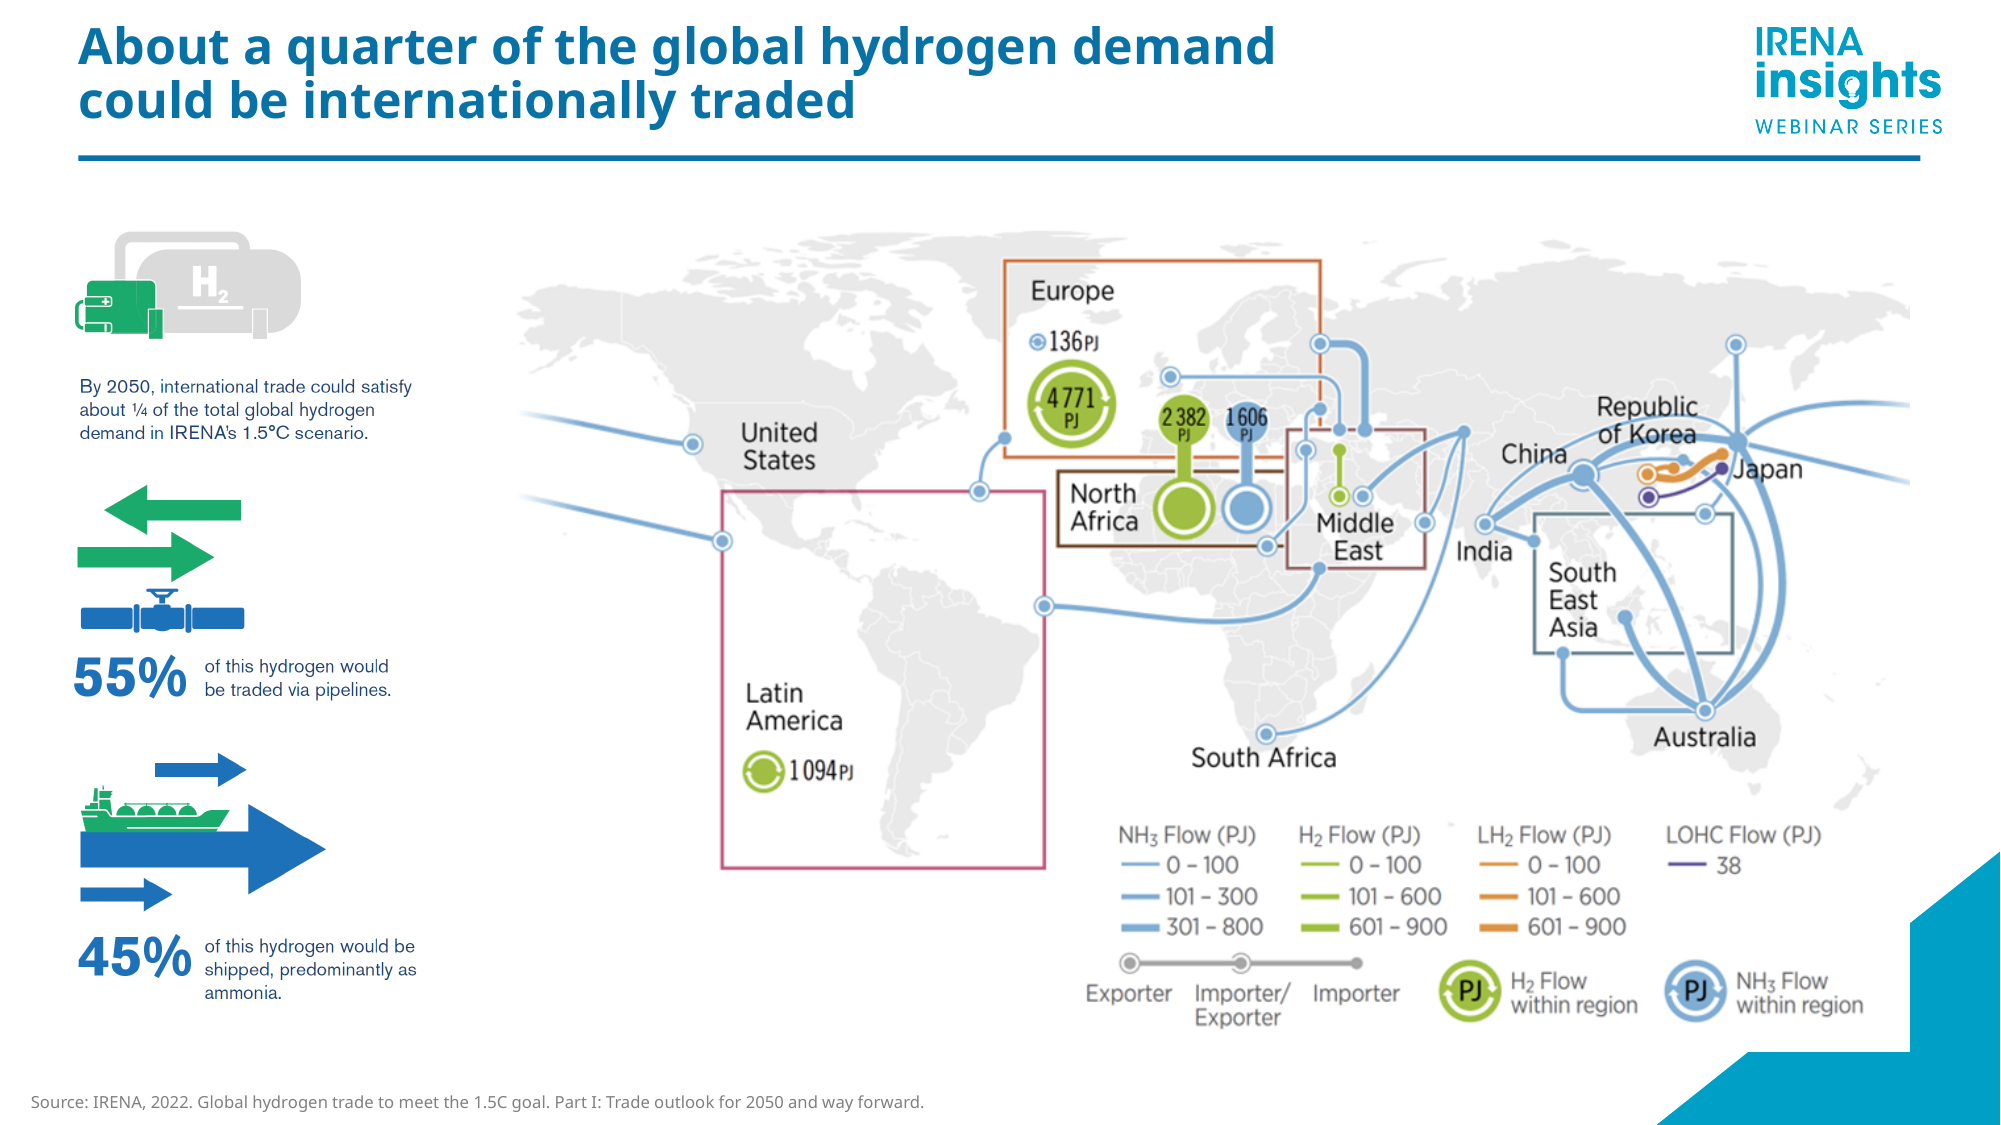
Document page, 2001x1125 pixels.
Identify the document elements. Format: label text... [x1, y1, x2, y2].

picture [54, 214, 422, 1016]
picture [1817, 27, 1828, 44]
picture [1755, 27, 1942, 134]
text_box Source: IRENA, 2022. Global hydrogen trade to meet the 1.5C goal. Part I: Trade outlook for 2050 and way forward. [15, 1084, 1722, 1120]
picture [1900, 122, 1905, 134]
picture [1847, 38, 1853, 45]
picture [1816, 126, 1822, 134]
text_box About a quarter of the global hydrogen demand could be internationally traded [64, 13, 1379, 147]
picture [513, 227, 1911, 1052]
